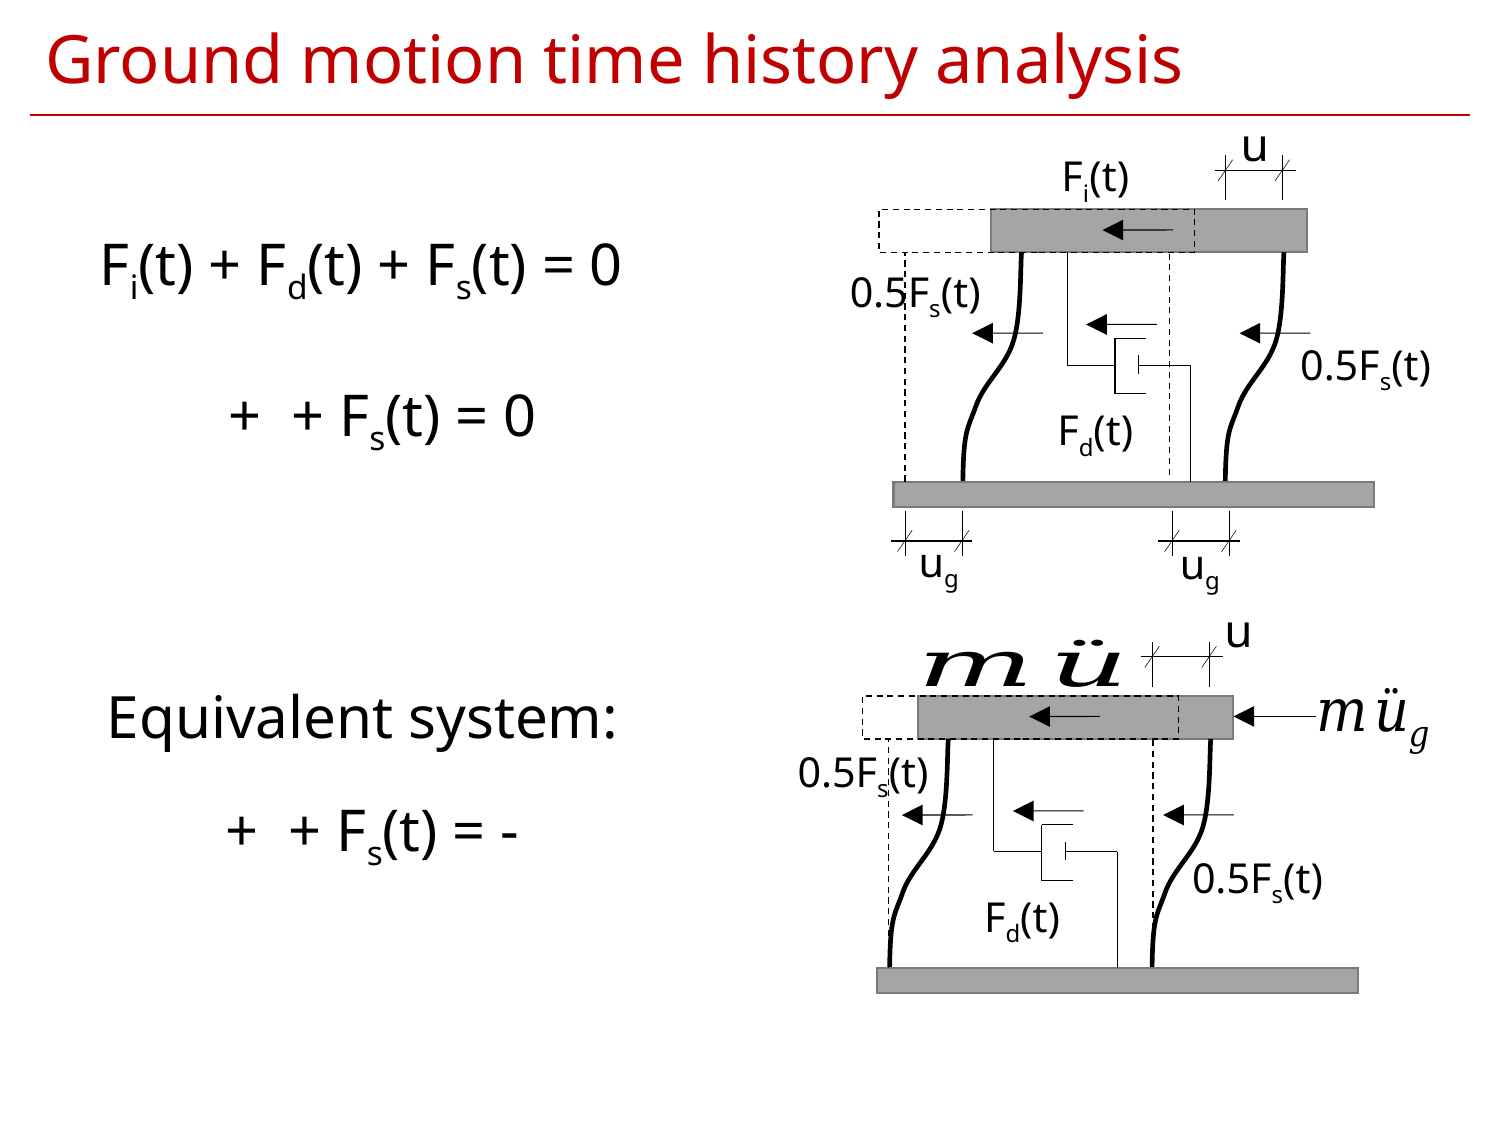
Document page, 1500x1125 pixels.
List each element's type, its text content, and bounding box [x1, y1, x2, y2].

text_box Equivalent system: [49, 672, 676, 767]
text_box Fi(t) + Fd(t) + Fs(t) = 0 [48, 219, 675, 314]
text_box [758, 594, 1431, 994]
title Ground motion time history analysis [30, 9, 1470, 115]
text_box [810, 108, 1470, 602]
